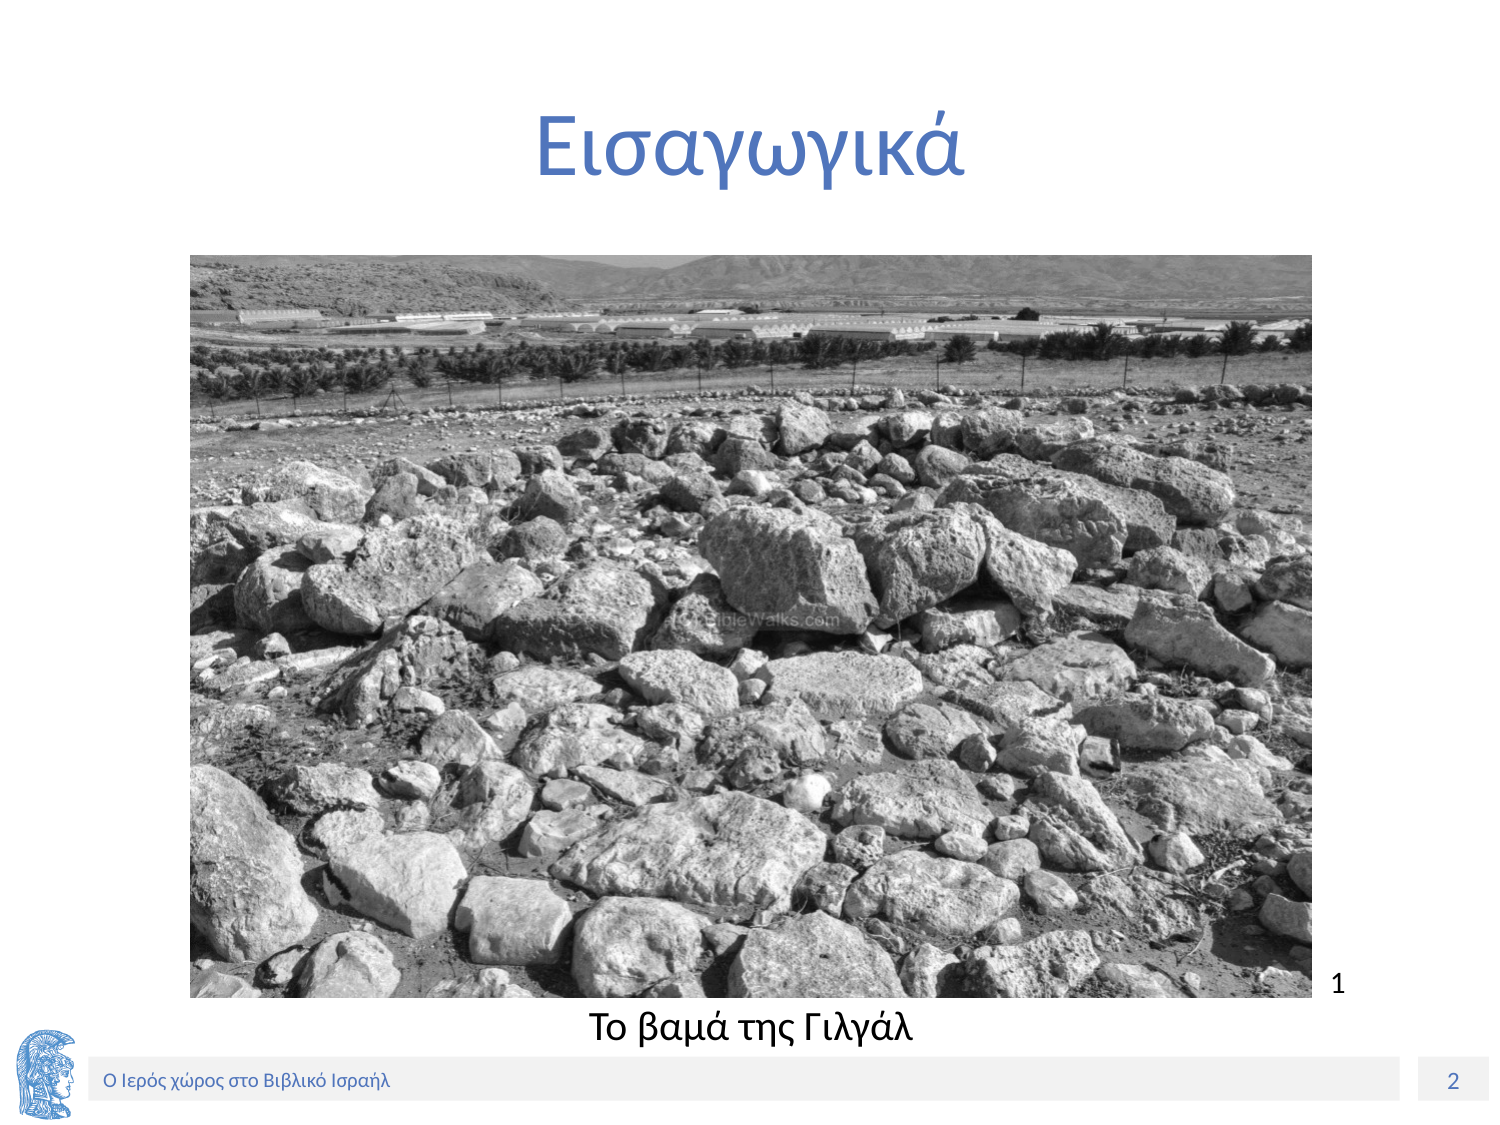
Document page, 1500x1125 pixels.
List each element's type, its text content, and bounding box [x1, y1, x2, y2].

title Εισαγωγικά [75, 45, 1425, 233]
picture [9, 1026, 81, 1120]
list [190, 255, 1312, 998]
text_box Το βαμά της Γιλγάλ [556, 1005, 946, 1048]
text_box 1 [1315, 964, 1365, 998]
